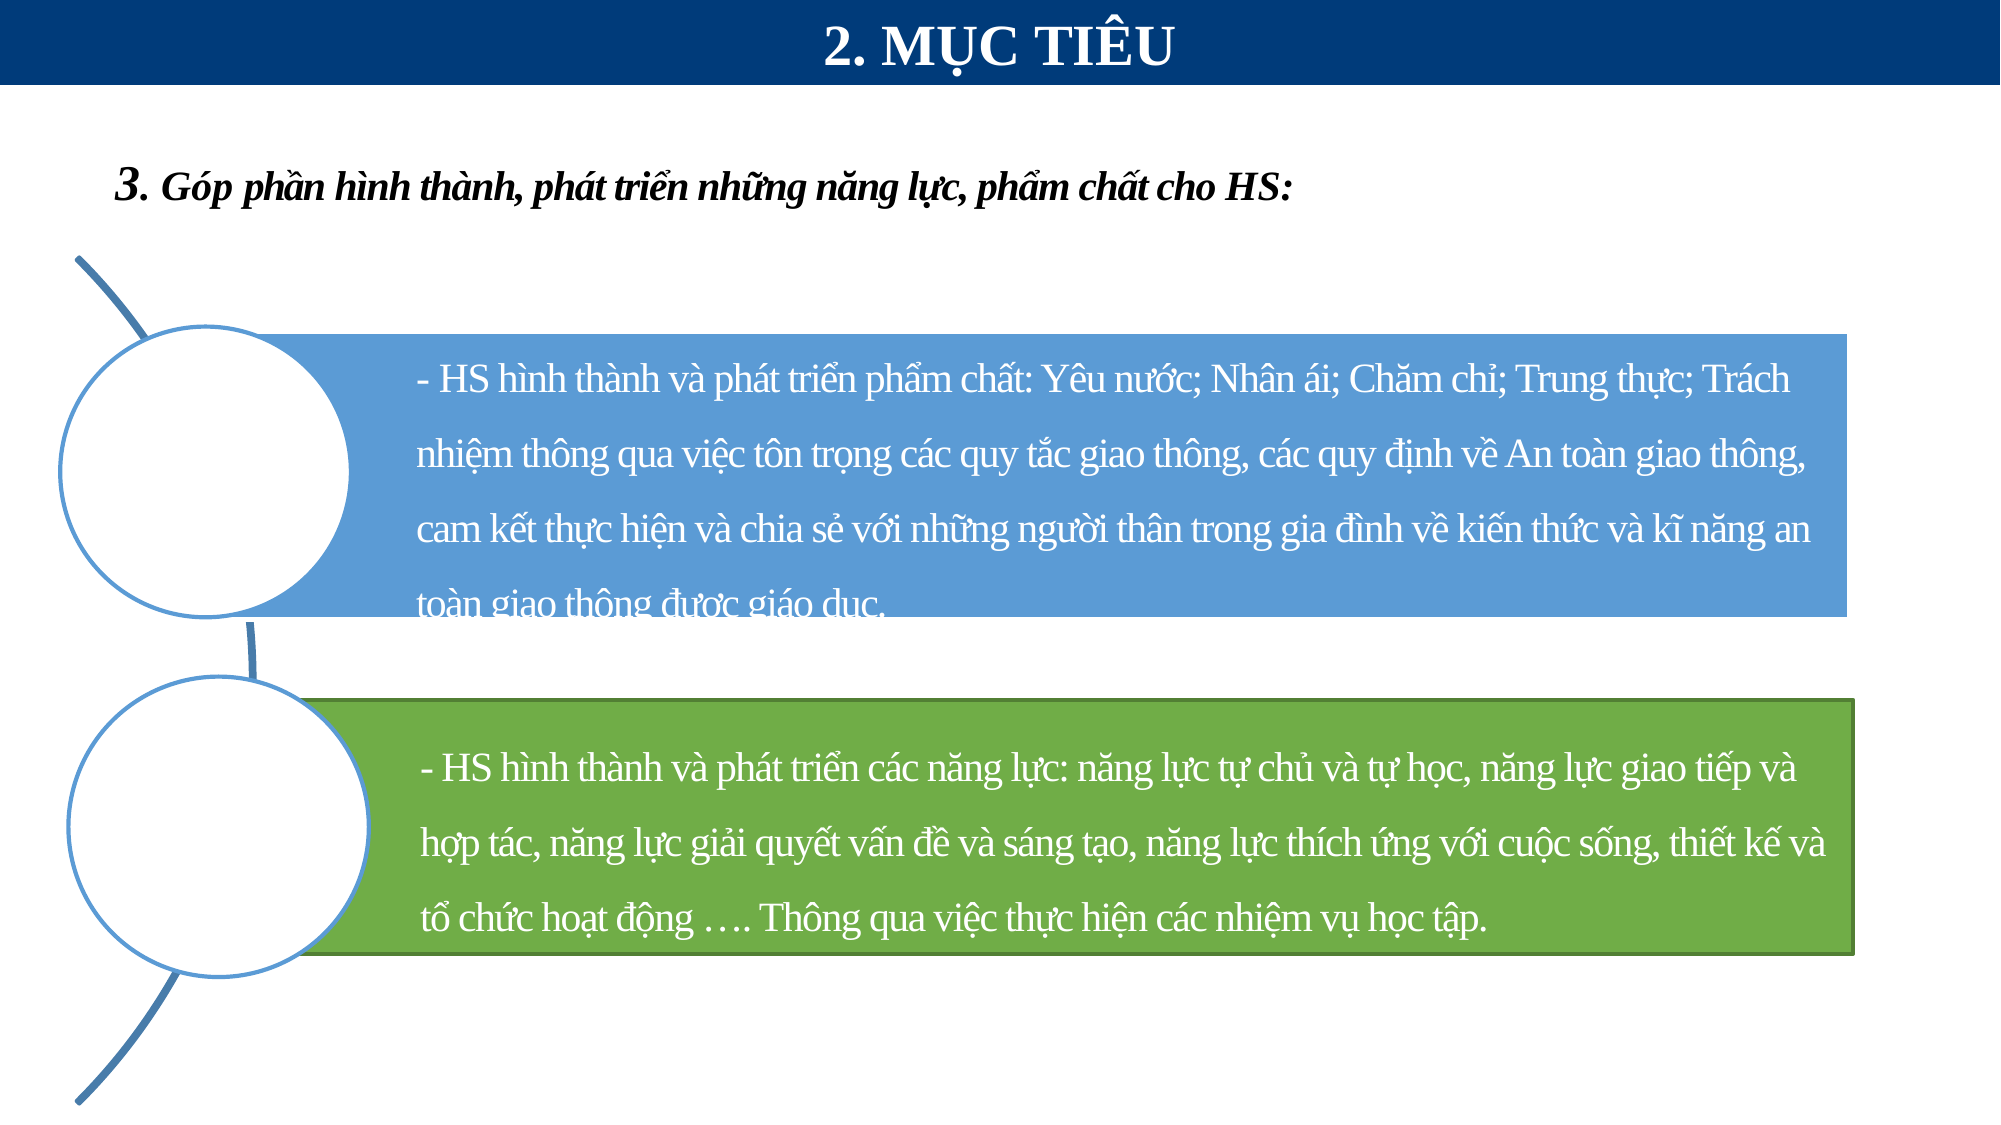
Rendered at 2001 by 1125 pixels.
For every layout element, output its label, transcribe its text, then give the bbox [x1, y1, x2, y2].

text_box 3. Góp phần hình thành, phát triển những năng lực, phẩm chất cho HS: [98, 113, 1726, 219]
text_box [59, 235, 1863, 1125]
text_box 2. MỤC TIÊU [0, 0, 2000, 85]
